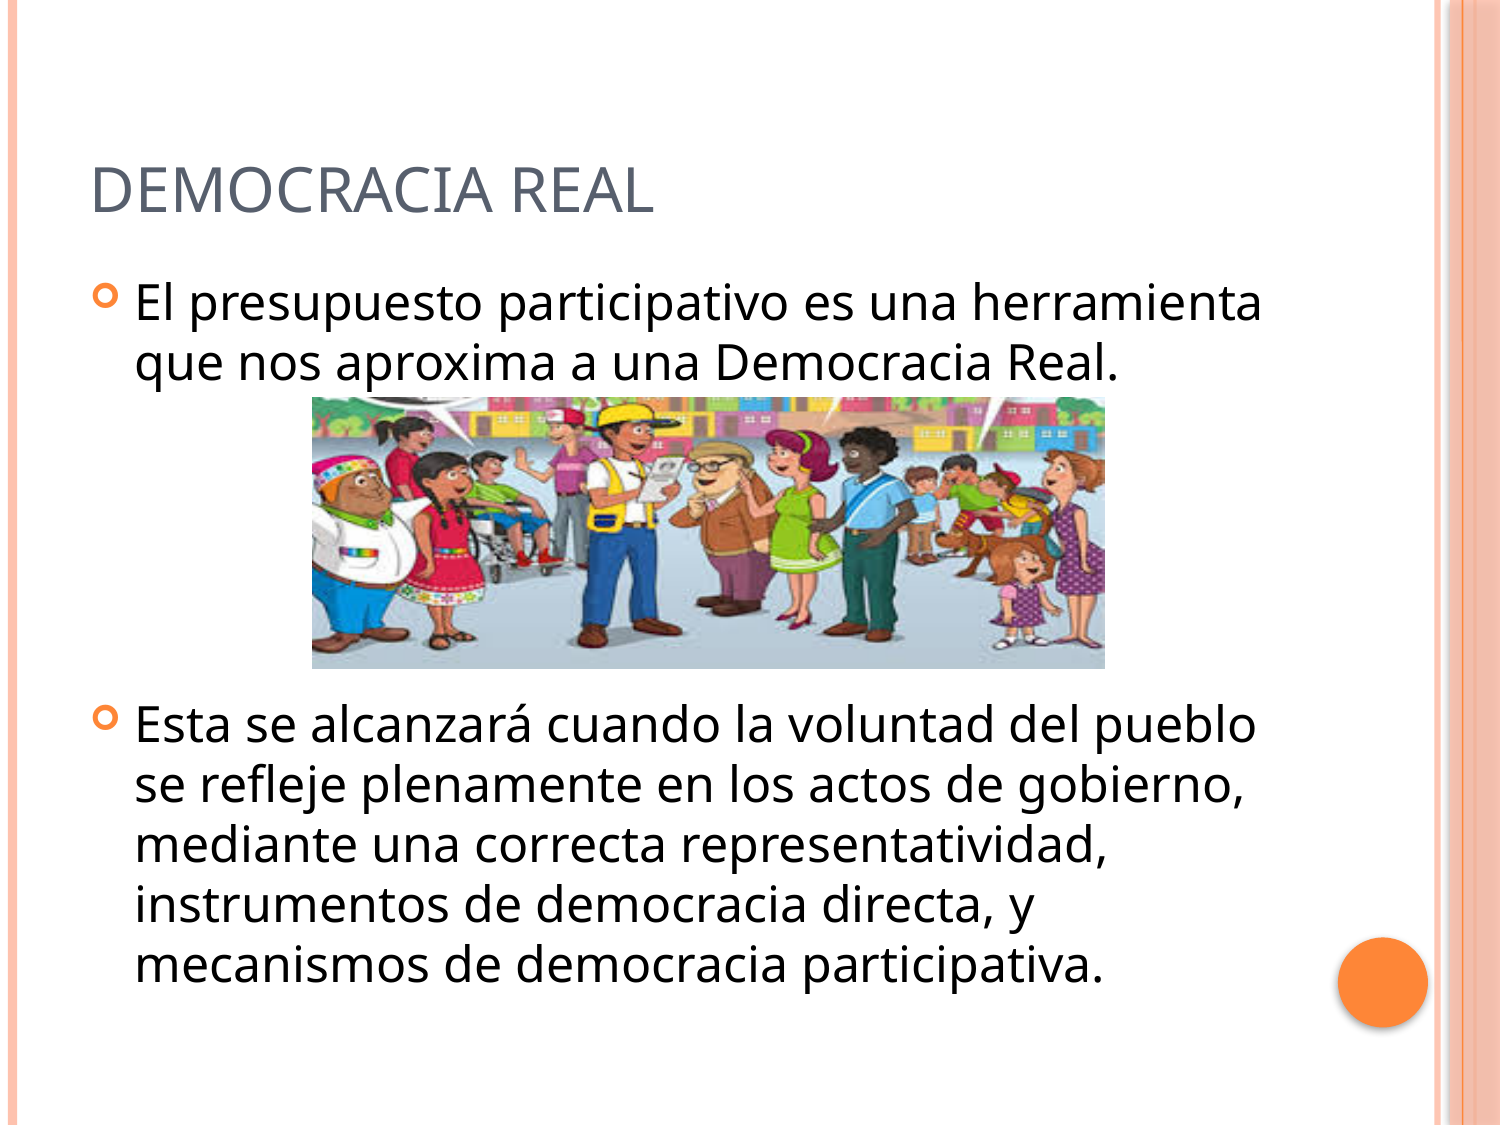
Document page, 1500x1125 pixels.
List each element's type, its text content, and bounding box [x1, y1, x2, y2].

picture [333, 621, 342, 626]
picture [312, 396, 1105, 670]
list El presupuesto participativo es una herramienta que nos aproxima a una Democracia Real. Esta se alcanzará cuando la voluntad del pueblo se refleje plenamente en los actos de gobierno, mediante una correcta representatividad, instrumentos de democracia directa, y mecanismos de democracia participativa. [75, 262, 1300, 1062]
title DEMOCRACIA REAL [75, 45, 1300, 233]
